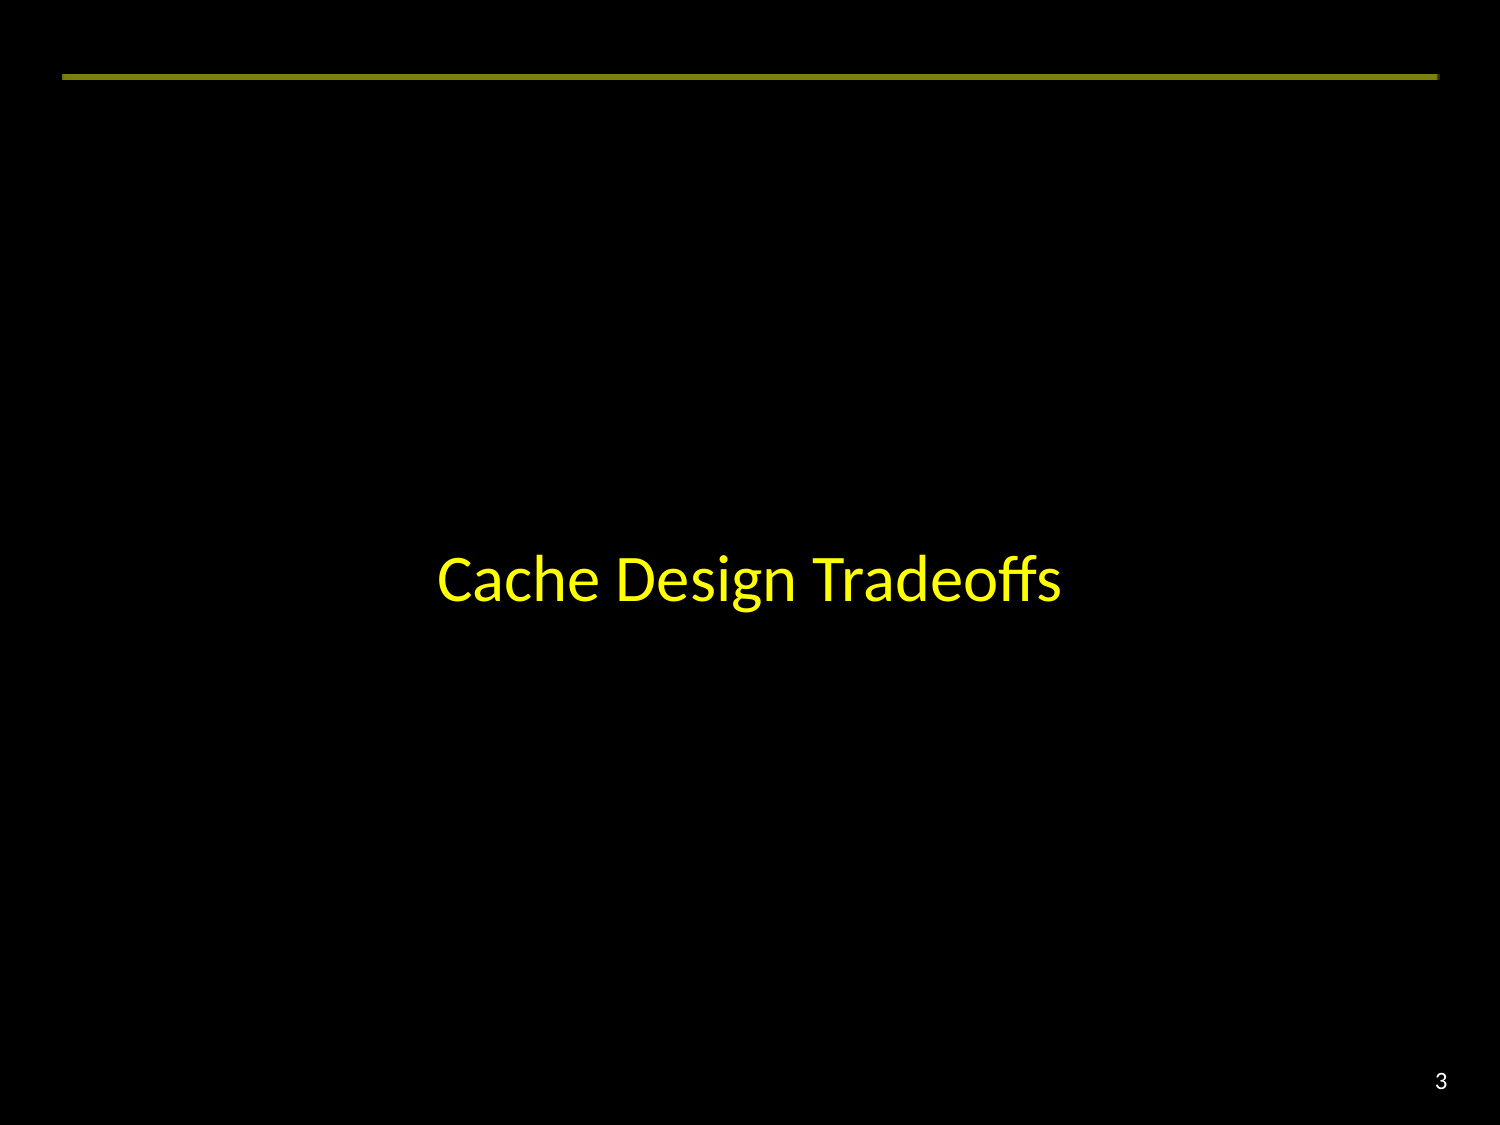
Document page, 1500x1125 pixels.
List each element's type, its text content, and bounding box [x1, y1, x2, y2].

picture [62, 74, 1440, 80]
list Cache Design Tradeoffs [37, 87, 1463, 1063]
